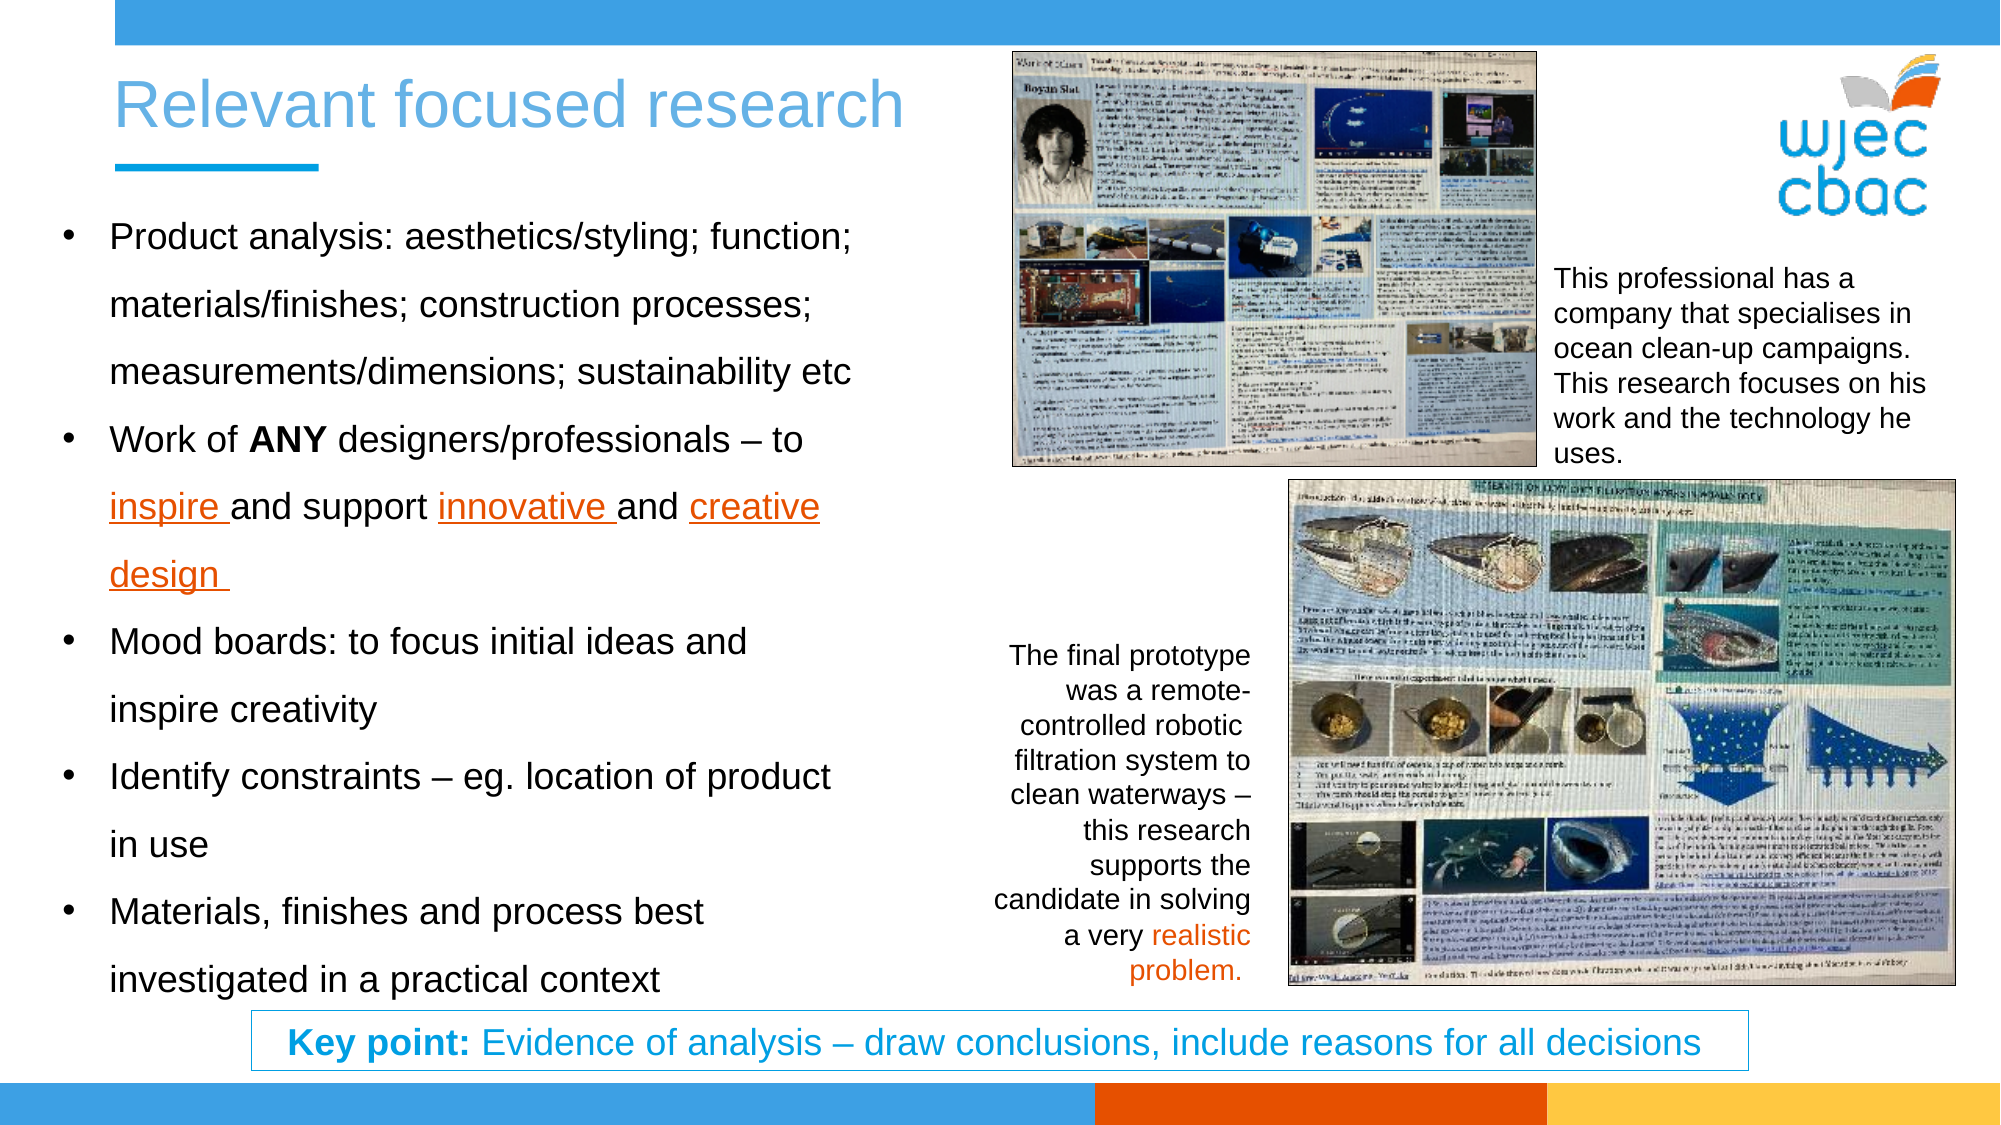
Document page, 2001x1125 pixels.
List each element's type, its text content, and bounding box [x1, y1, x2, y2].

text_box [114, 0, 2000, 46]
text_box This professional has a company that specialises in ocean clean-up campaigns. This research focuses on his work and the technology he uses. [1539, 252, 1958, 477]
picture [1288, 479, 1956, 986]
picture [1770, 50, 1947, 227]
text_box Key point: Evidence of analysis – draw conclusions, include reasons for all decisions [251, 1010, 1749, 1071]
title Relevant focused research [98, 27, 1632, 182]
text_box Product analysis: aesthetics/styling; function; materials/finishes; construction processes; measurements/dimensions; sustainability etc Work of ANY designers/professionals – to inspire and support innovative and creative design Mood boards: to focus initial ideas and inspire creativity Identify constraints – eg. location of product in use Materials, finishes and process best investigated in a practical context [47, 182, 881, 1075]
picture [1012, 51, 1537, 467]
text_box The final prototype was a remote-controlled robotic filtration system to clean waterways – this research supports the candidate in solving a very realistic problem. [972, 628, 1267, 994]
